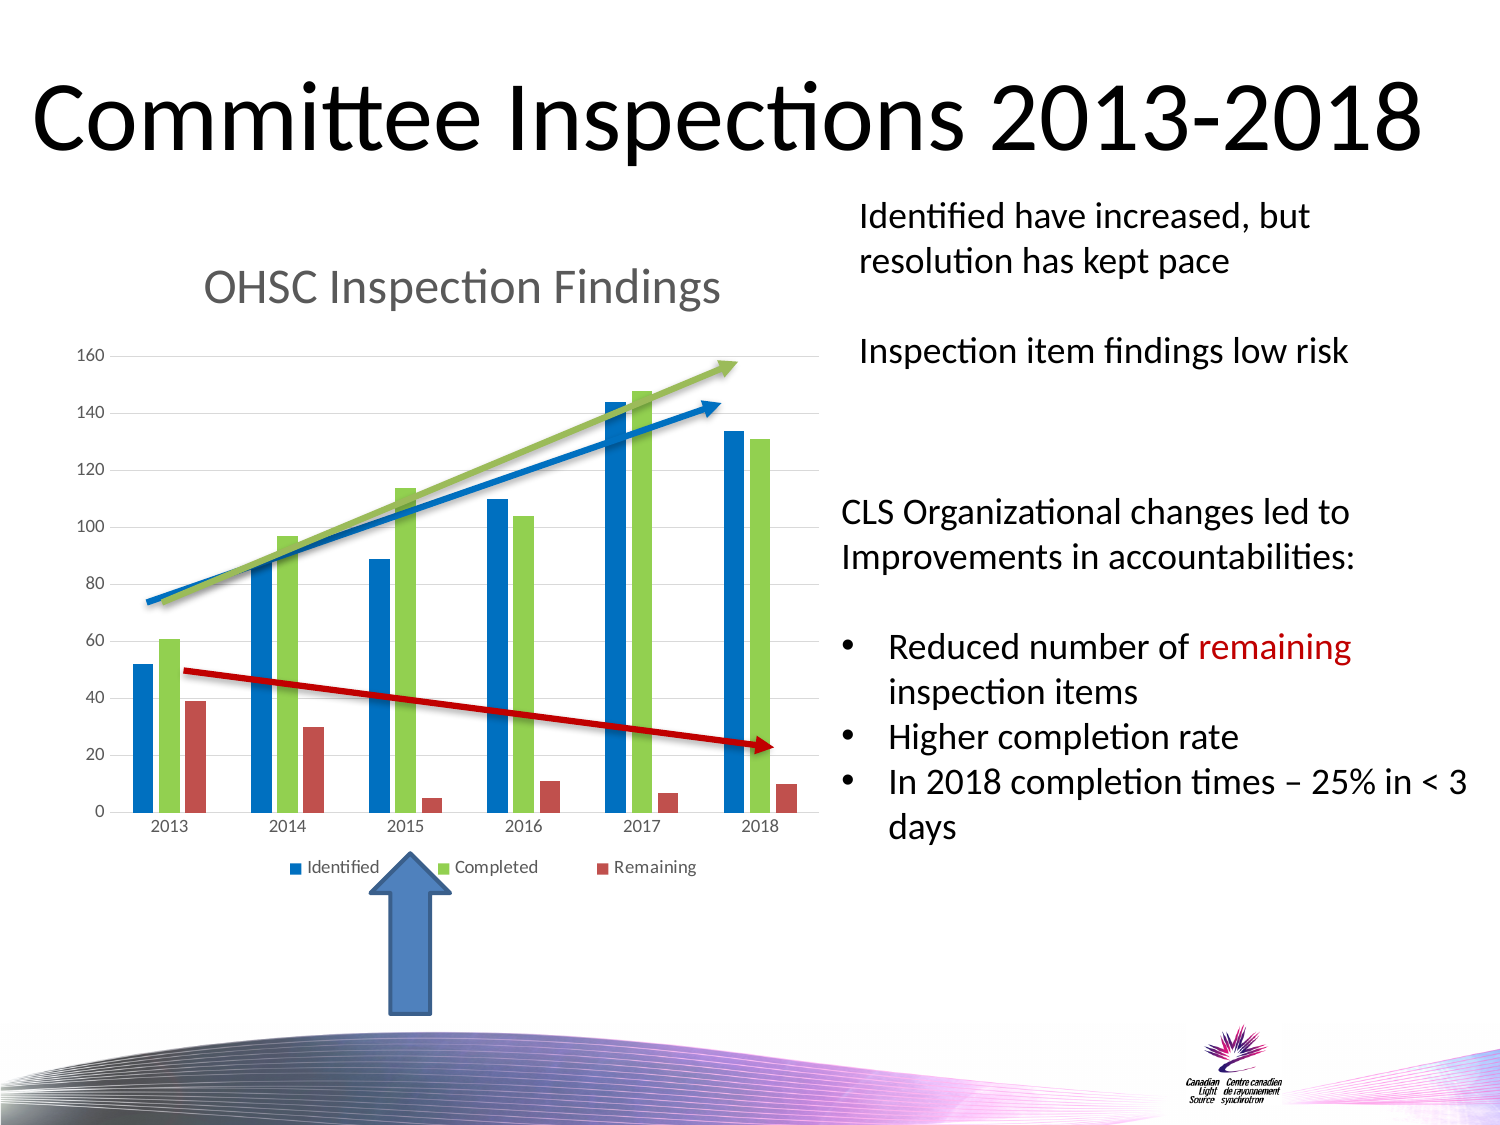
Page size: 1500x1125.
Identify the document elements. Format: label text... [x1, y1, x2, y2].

text_box Identified have increased, but resolution has kept pace Inspection item findings low risk [844, 183, 1447, 379]
text_box CLS Organizational changes led to Improvements in accountabilities: Reduced number of remaining inspection items Higher completion rate In 2018 completion times – 25% in < 3 days [836, 479, 1500, 900]
picture [1186, 1023, 1282, 1105]
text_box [161, 361, 739, 603]
text_box Committee Inspections 2013-2018 [17, 42, 1500, 178]
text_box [183, 670, 775, 748]
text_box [146, 402, 156, 603]
chart [60, 232, 835, 893]
text_box [388, 902, 433, 1016]
